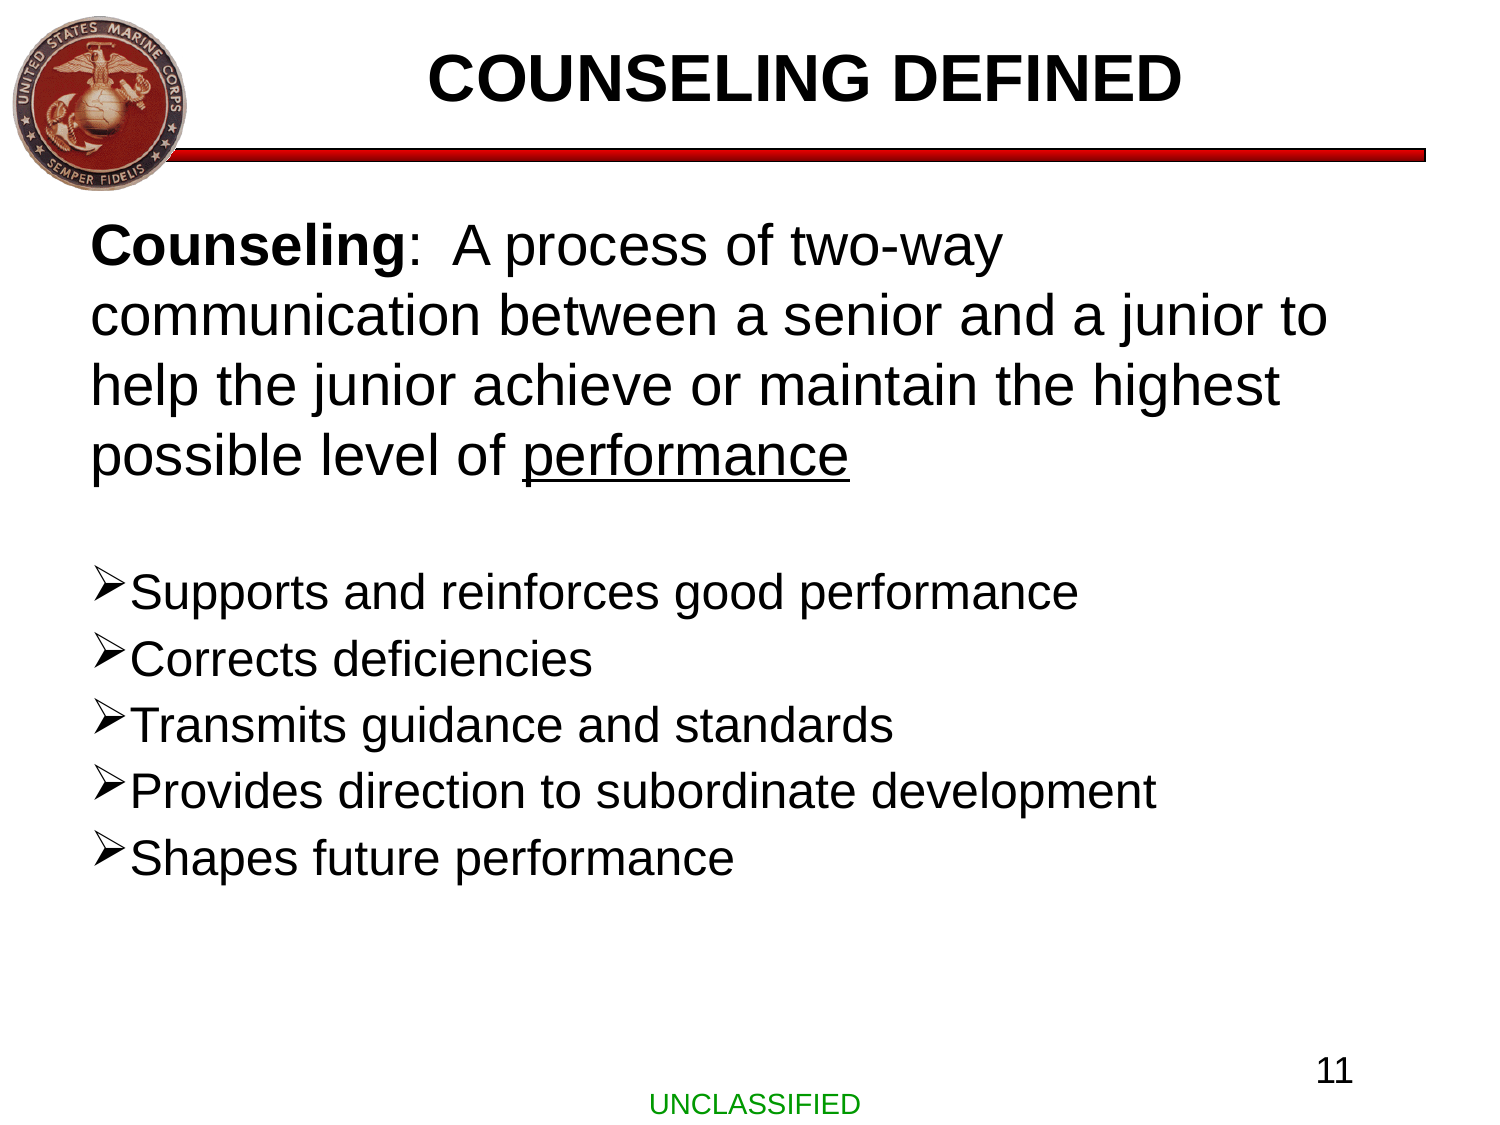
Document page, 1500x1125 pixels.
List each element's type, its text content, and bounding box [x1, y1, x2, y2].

title COUNSELING DEFINED [187, 0, 1425, 150]
list Counseling: A process of two-way communication between a senior and a junior to help the junior achieve or maintain the highest possible level of performance Supports and reinforces good performance Corrects deficiencies Transmits guidance and standards Provides direction to subordinate development Shapes future performance [75, 200, 1425, 943]
picture [12, 16, 188, 191]
